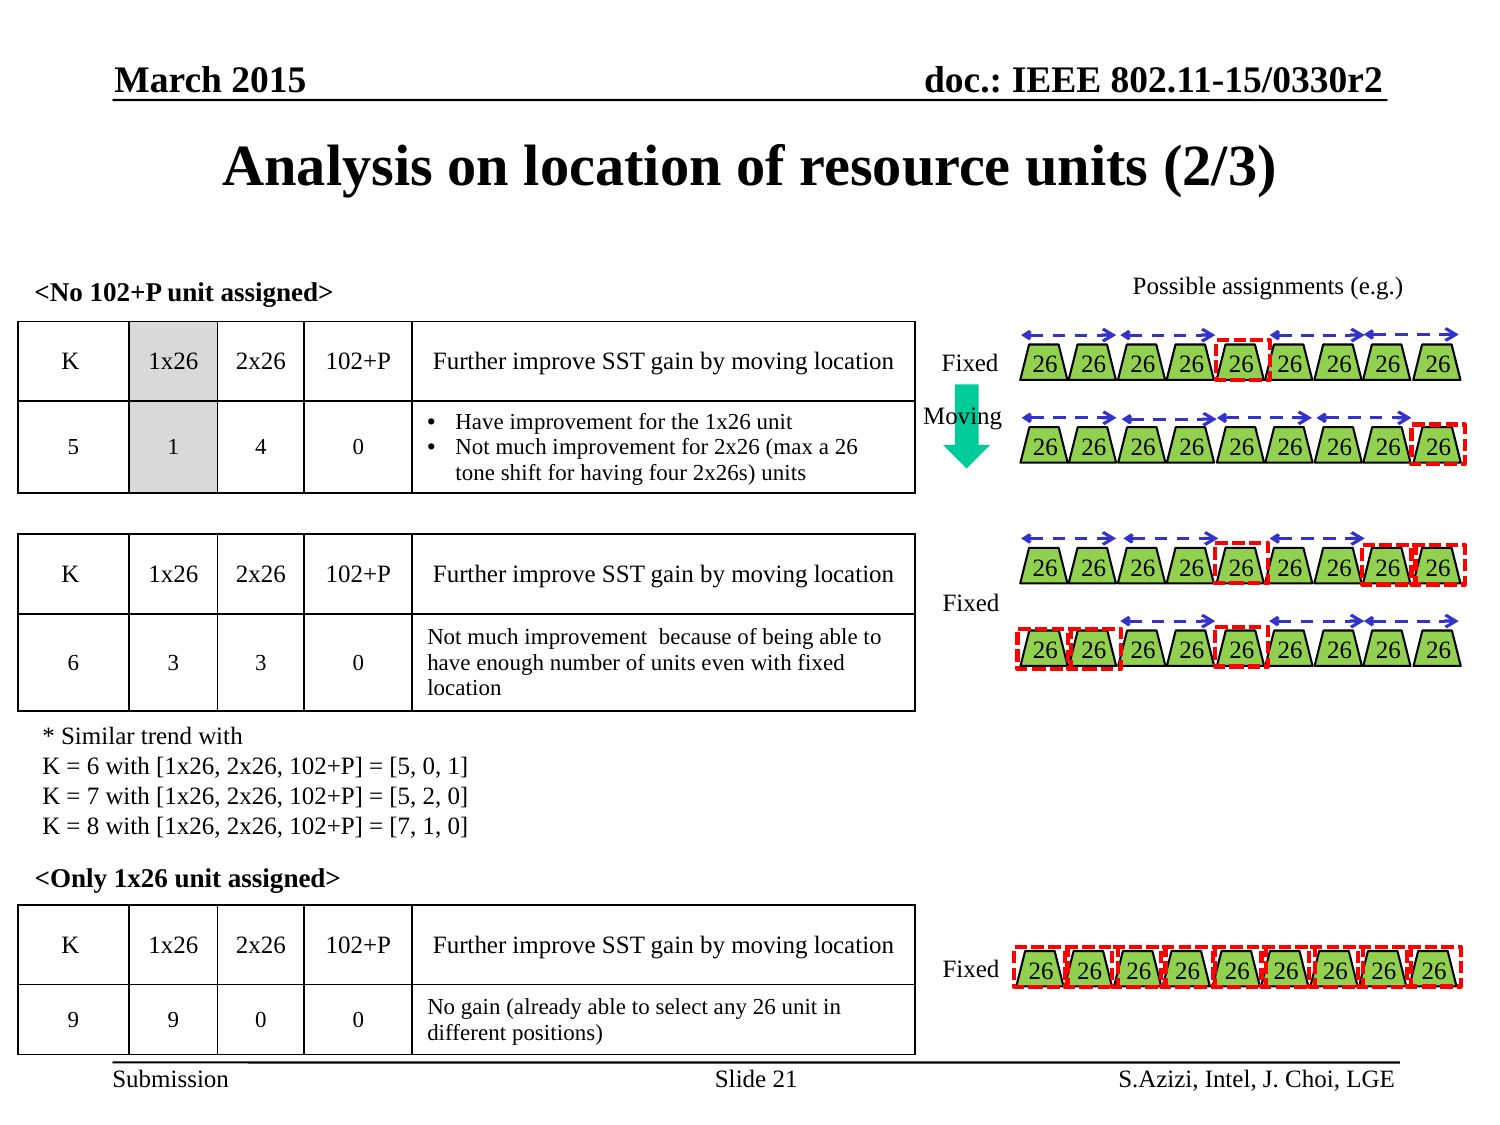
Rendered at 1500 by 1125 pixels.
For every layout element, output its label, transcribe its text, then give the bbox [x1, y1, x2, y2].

table_cell 6 [19, 615, 128, 710]
table_header 1x26 [130, 906, 217, 984]
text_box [1360, 425, 1405, 469]
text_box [1410, 422, 1467, 469]
table_header 102+P [305, 906, 411, 984]
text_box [1017, 422, 1060, 469]
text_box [1163, 546, 1208, 590]
table_cell 9 [130, 985, 217, 1054]
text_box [1213, 340, 1259, 387]
table_header 2x26 [218, 535, 303, 613]
text_box Moving [908, 392, 1018, 438]
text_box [1258, 946, 1306, 993]
table_cell 4 [218, 402, 303, 492]
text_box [1213, 543, 1260, 590]
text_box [1163, 428, 1208, 469]
table_cell No gain (already able to select any 26 unit in different positions) [413, 985, 914, 1054]
table_cell Have improvement for the 1x26 unit Not much improvement for 2x26 (max a 26 tone shift for having four 2x26s) units [413, 402, 914, 492]
table_header 2x26 [218, 322, 303, 400]
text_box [1159, 946, 1208, 993]
slide_number Slide 21 [712, 1061, 800, 1093]
table_cell 0 [305, 985, 411, 1054]
text_box <Only 1x26 unit assigned> [19, 852, 363, 901]
table_header 1x26 [130, 322, 217, 400]
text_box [1209, 946, 1257, 993]
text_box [1262, 340, 1306, 387]
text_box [1213, 425, 1257, 469]
table_cell 5 [19, 402, 128, 492]
text_box Fixed [927, 579, 1015, 624]
table_cell 3 [218, 615, 303, 710]
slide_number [114, 54, 309, 101]
table_header Further improve SST gain by moving location [413, 906, 914, 984]
table_header 2x26 [218, 906, 303, 984]
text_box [1114, 342, 1158, 387]
footer S.Azizi, Intel, J. Choi, LGE [1114, 1061, 1402, 1093]
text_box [1065, 626, 1113, 673]
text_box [1410, 543, 1467, 590]
table_cell Not much improvement because of being able to have enough number of units even with fixed location [413, 615, 914, 710]
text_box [1065, 343, 1109, 387]
table_header Further improve SST gain by moving location [413, 535, 914, 613]
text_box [1163, 343, 1208, 387]
text_box Fixed [926, 338, 1014, 384]
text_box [1360, 543, 1409, 590]
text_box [1114, 543, 1158, 590]
table_header K [19, 906, 128, 984]
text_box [1262, 543, 1306, 590]
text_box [1311, 343, 1354, 387]
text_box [1017, 543, 1060, 590]
text_box <No 102+P unit assigned> [19, 266, 356, 314]
table_header K [19, 535, 128, 613]
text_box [1311, 423, 1355, 469]
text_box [1410, 340, 1467, 387]
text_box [1262, 425, 1306, 469]
title Analysis on location of resource units (2/3) [112, 112, 1388, 213]
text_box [1110, 946, 1158, 993]
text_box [1406, 946, 1463, 993]
table_cell 1 [130, 402, 217, 492]
table_cell 0 [305, 615, 411, 710]
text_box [1017, 626, 1063, 673]
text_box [1307, 946, 1355, 993]
text_box [943, 438, 991, 469]
table_cell 9 [19, 985, 128, 1054]
text_box * Similar trend with K = 6 with [1x26, 2x26, 102+P] = [5, 0, 1] K = 7 with [1x26, 2x26, 102+P] = [5, 2, 0] K = 8 with [1x26, 2x26, 102+P] = [7, 1, 0] [27, 711, 1191, 847]
text_box Possible assignments (e.g.) [1117, 262, 1419, 308]
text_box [1013, 946, 1060, 993]
text_box [954, 384, 979, 392]
table_header 102+P [305, 535, 411, 613]
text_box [1017, 340, 1060, 387]
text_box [1065, 425, 1110, 469]
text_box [1115, 423, 1158, 469]
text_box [1163, 629, 1208, 673]
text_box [1061, 946, 1109, 993]
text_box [1065, 546, 1109, 590]
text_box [1360, 629, 1405, 673]
table_cell 0 [218, 985, 303, 1054]
table_header Further improve SST gain by moving location [413, 322, 914, 400]
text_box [1115, 626, 1158, 673]
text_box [1356, 946, 1405, 993]
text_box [1213, 626, 1260, 673]
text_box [1262, 626, 1306, 673]
table_cell 3 [130, 615, 217, 710]
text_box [1410, 626, 1467, 673]
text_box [1360, 343, 1405, 387]
table_header 102+P [305, 322, 411, 400]
table_header K [19, 322, 128, 400]
table_header 1x26 [130, 535, 217, 613]
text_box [1311, 629, 1355, 673]
text_box Fixed [927, 944, 1015, 990]
table_cell 0 [305, 402, 411, 492]
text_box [1311, 546, 1354, 590]
